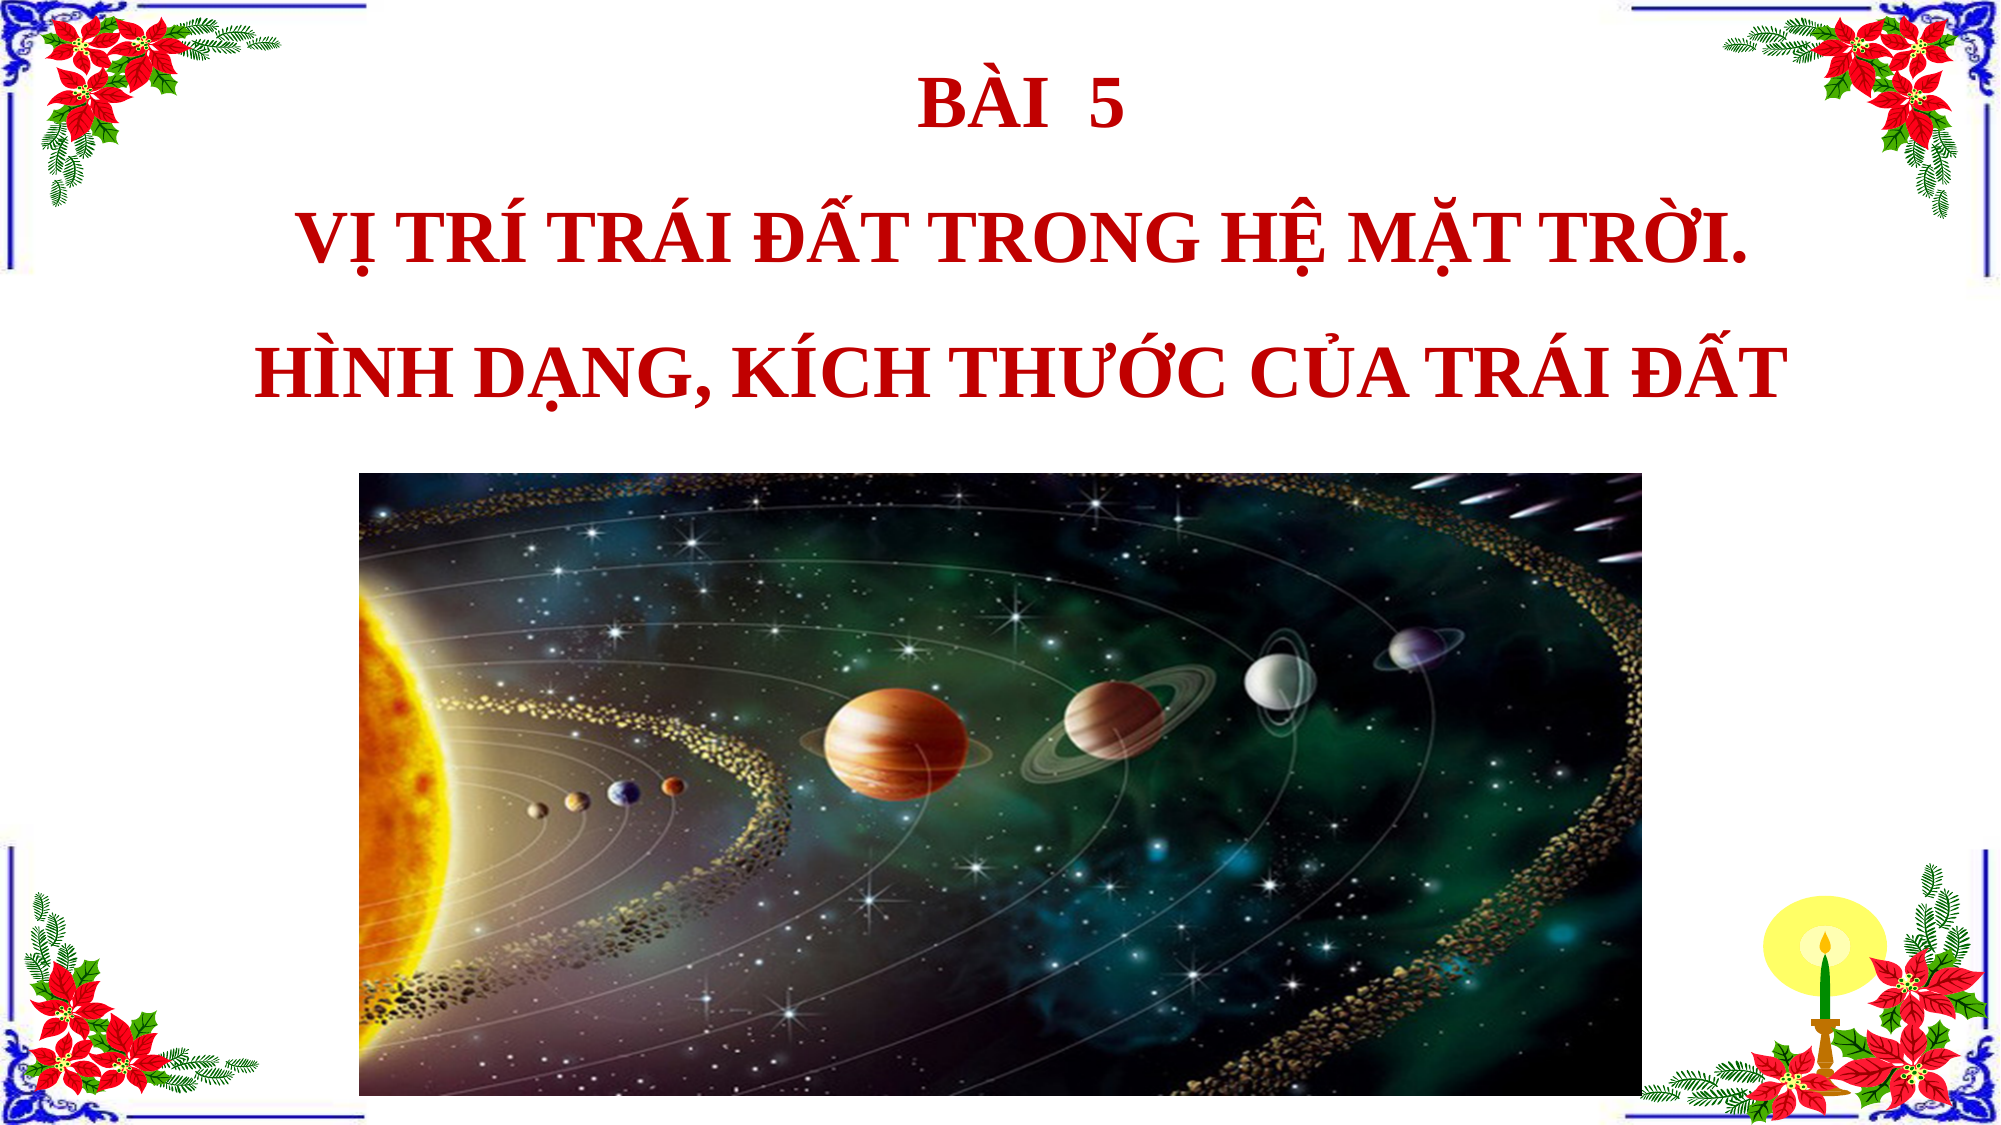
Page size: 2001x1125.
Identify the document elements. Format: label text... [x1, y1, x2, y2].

text_box BÀI 5 VỊ TRÍ TRÁI ĐẤT TRONG HỆ MẶT TRỜI. HÌNH DẠNG, KÍCH THƯỚC CỦA TRÁI ĐẤT [203, 0, 1841, 420]
picture [0, 0, 2001, 1125]
